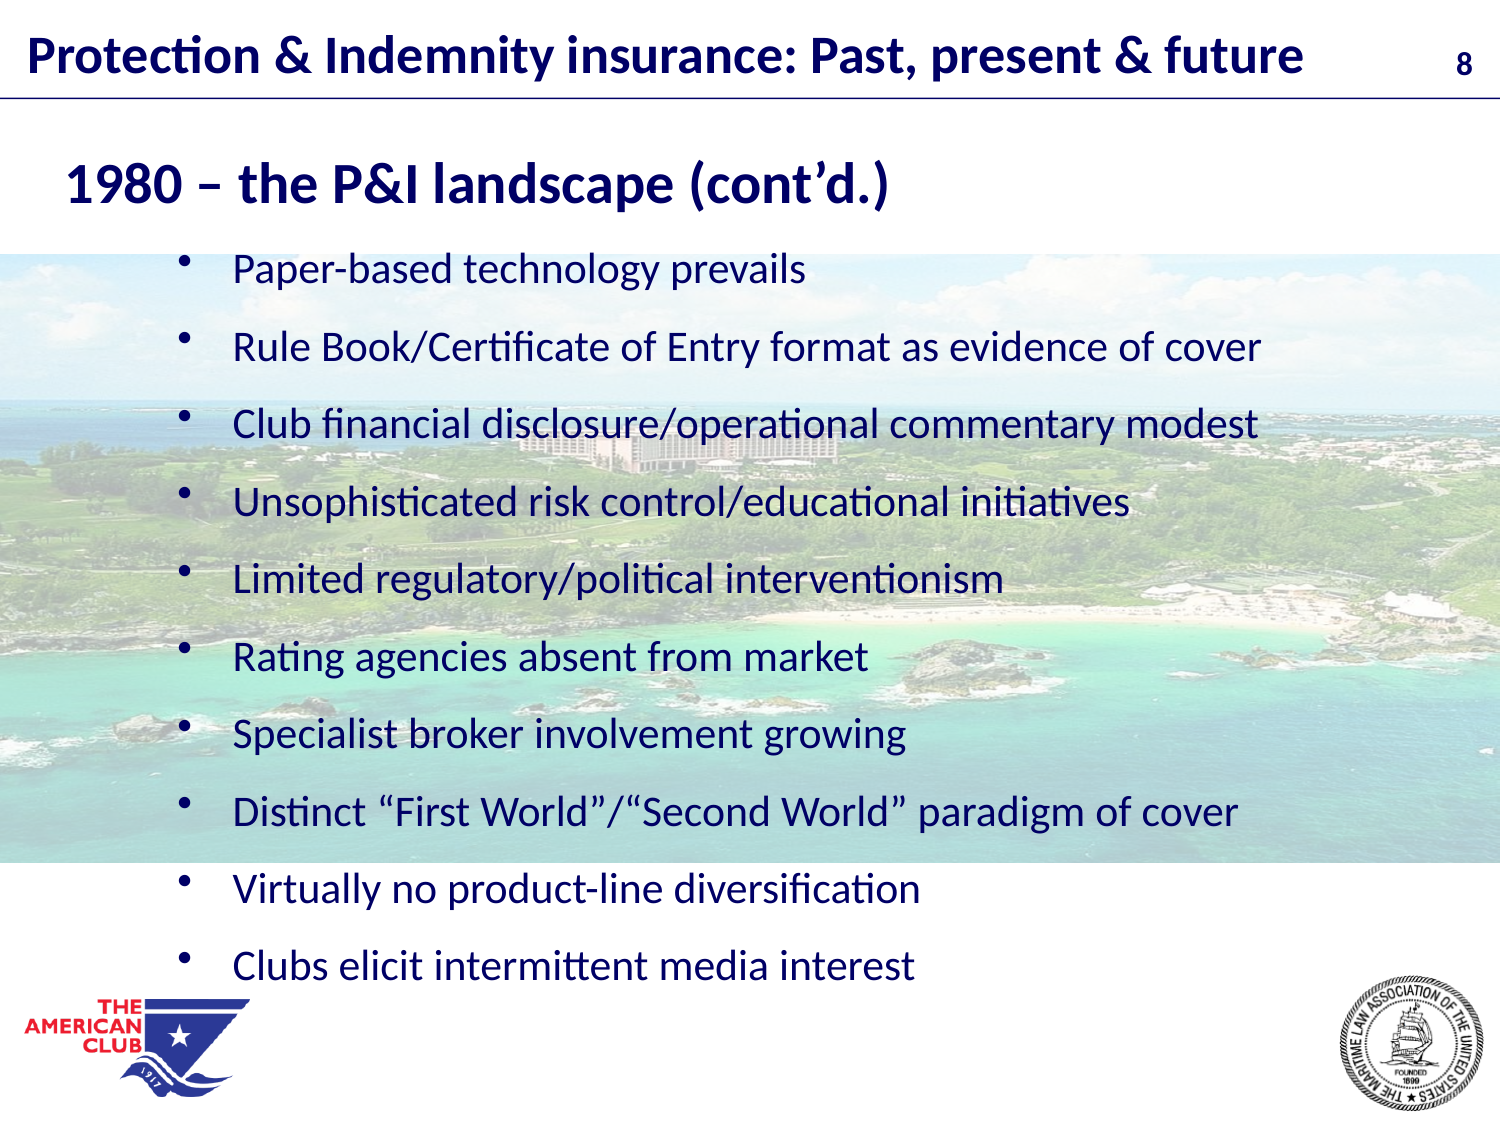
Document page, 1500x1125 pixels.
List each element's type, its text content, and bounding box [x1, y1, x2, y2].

picture [24, 999, 250, 1097]
list 1980 – the P&I landscape (cont’d.) Paper-based technology prevails Rule Book/Certificate of Entry format as evidence of cover Club financial disclosure/operational commentary modest Unsophisticated risk control/educational initiatives Limited regulatory/political interventionism Rating agencies absent from market Specialist broker involvement growing Distinct “First World”/“Second World” paradigm of cover Virtually no product-line diversification Clubs elicit intermittent media interest [50, 137, 1450, 1038]
picture [1337, 974, 1488, 1113]
